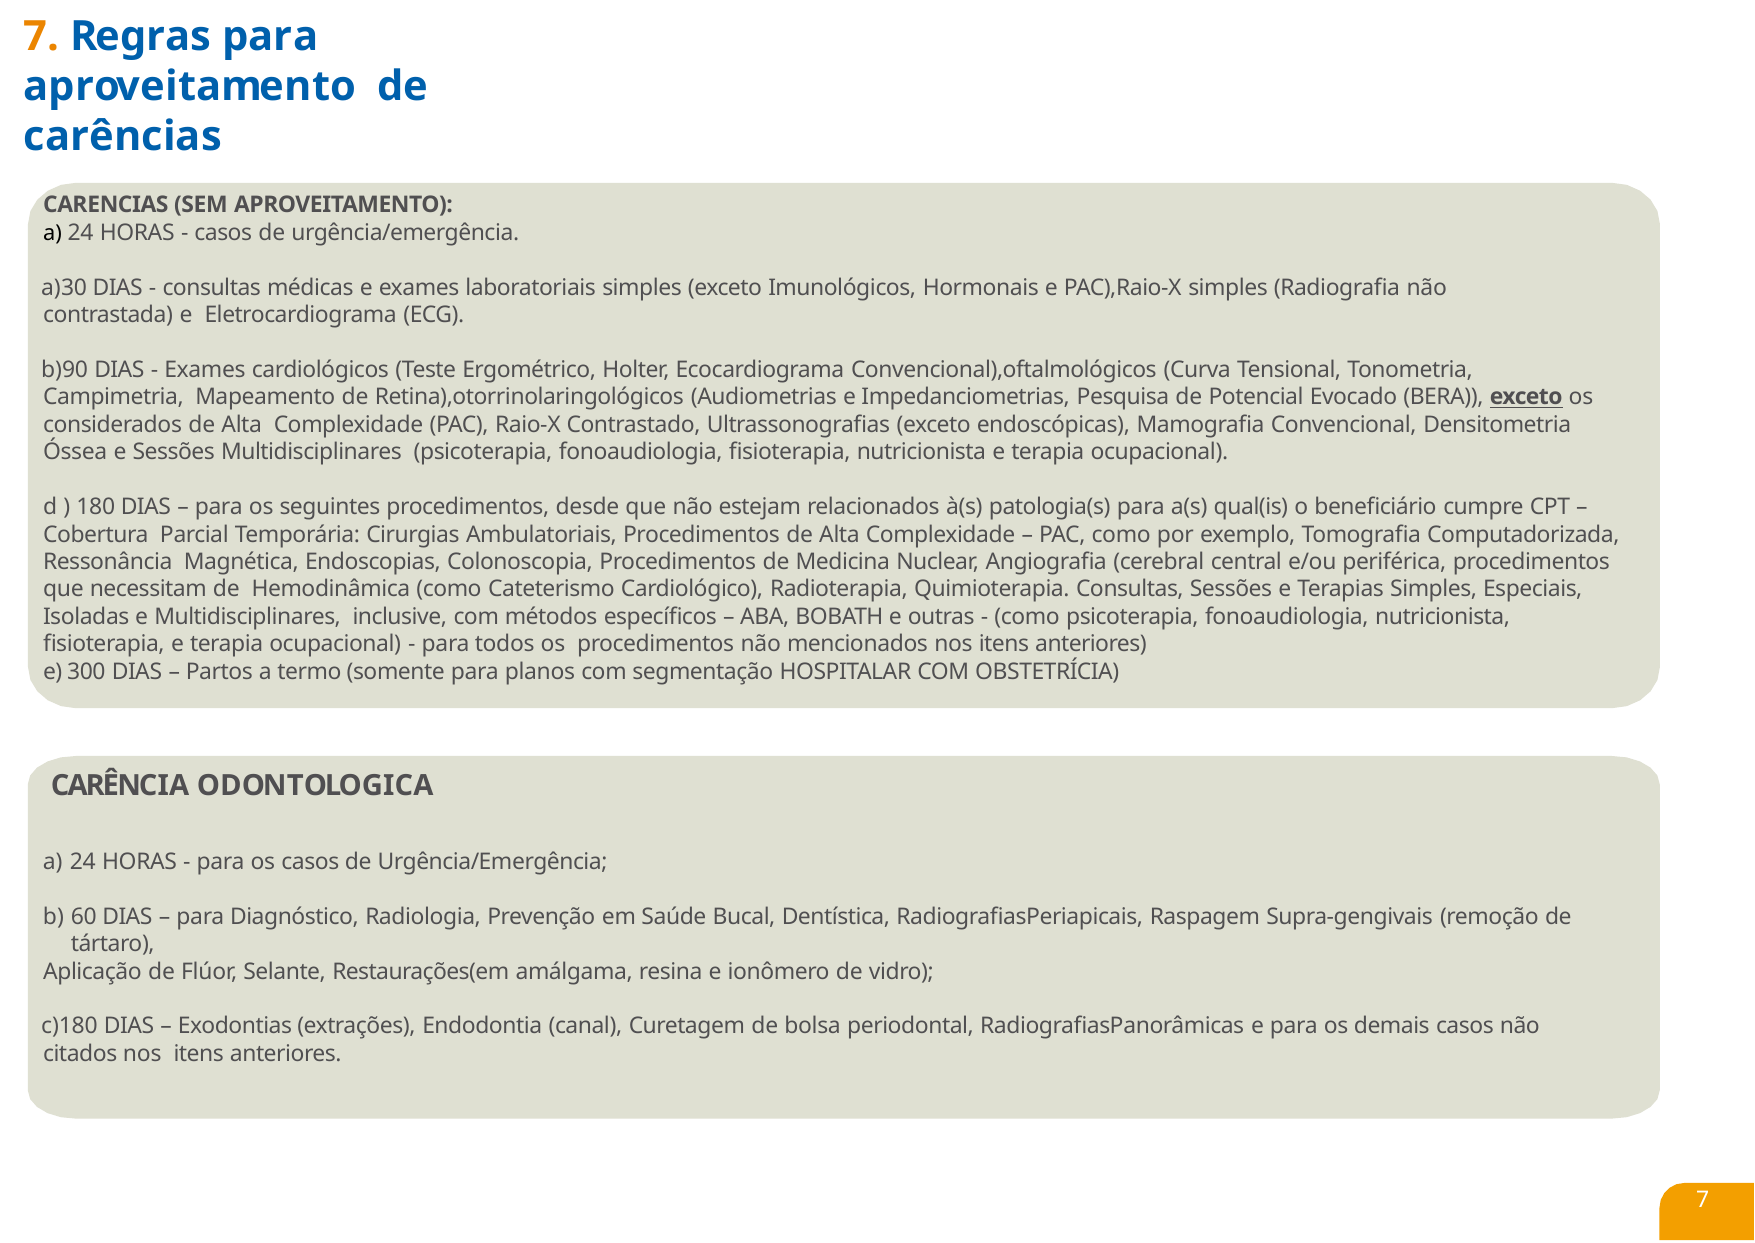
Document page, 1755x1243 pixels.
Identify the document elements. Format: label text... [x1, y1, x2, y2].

title 7. Regras para aproveitamento de carências [21, 6, 606, 217]
text_box CARÊNCIA ODONTOLOGICA 24 HORAS - para os casos de Urgência/Emergência; 60 DIAS – para Diagnóstico, Radiologia, Prevenção em Saúde Bucal, Dentística, RadiografiasPeriapicais, Raspagem Supra-gengivais (remoção de tártaro), Aplicação de Flúor, Selante, Restaurações(em amálgama, resina e ionômero de vidro); 180 DIAS – Exodontias (extrações), Endodontia (canal), Curetagem de bolsa periodontal, RadiografiasPanorâmicas e para os demais casos não citados nos itens anteriores. [40, 764, 1581, 1066]
text_box [27, 755, 1660, 1119]
text_box [27, 182, 1660, 709]
text_box CARENCIAS (SEM APROVEITAMENTO): a) 24 HORAS - casos de urgência/emergência. 30 DIAS - consultas médicas e exames laboratoriais simples (exceto Imunológicos, Hormonais e PAC),Raio-X simples (Radiografia não contrastada) e Eletrocardiograma (ECG). 90 DIAS - Exames cardiológicos (Teste Ergométrico, Holter, Ecocardiograma Convencional),oftalmológicos (Curva Tensional, Tonometria, Campimetria, Mapeamento de Retina),otorrinolaringológicos (Audiometrias e Impedanciometrias, Pesquisa de Potencial Evocado (BERA)), exceto os considerados de Alta Complexidade (PAC), Raio-X Contrastado, Ultrassonografias (exceto endoscópicas), Mamografia Convencional, Densitometria Óssea e Sessões Multidisciplinares (psicoterapia, fonoaudiologia, fisioterapia, nutricionista e terapia ocupacional). d ) 180 DIAS – para os seguintes procedimentos, desde que não estejam relacionados à(s) patologia(s) para a(s) qual(is) o beneficiário cumpre CPT – Cobertura Parcial Temporária: Cirurgias Ambulatoriais, Procedimentos de Alta Complexidade – PAC, como por exemplo, Tomografia Computadorizada, Ressonância Magnética, Endoscopias, Colonoscopia, Procedimentos de Medicina Nuclear, Angiografia (cerebral central e/ou periférica, procedimentos que necessitam de Hemodinâmica (como Cateterismo Cardiológico), Radioterapia, Quimioterapia. Consultas, Sessões e Terapias Simples, Especiais, Isoladas e Multidisciplinares, inclusive, com métodos específicos – ABA, BOBATH e outras - (como psicoterapia, fonoaudiologia, nutricionista, fisioterapia, e terapia ocupacional) - para todos os procedimentos não mencionados nos itens anteriores) e) 300 DIAS – Partos a termo (somente para planos com segmentação HOSPITALAR COM OBSTETRÍCIA) [40, 187, 1627, 684]
text_box 7 [1694, 1184, 1712, 1213]
